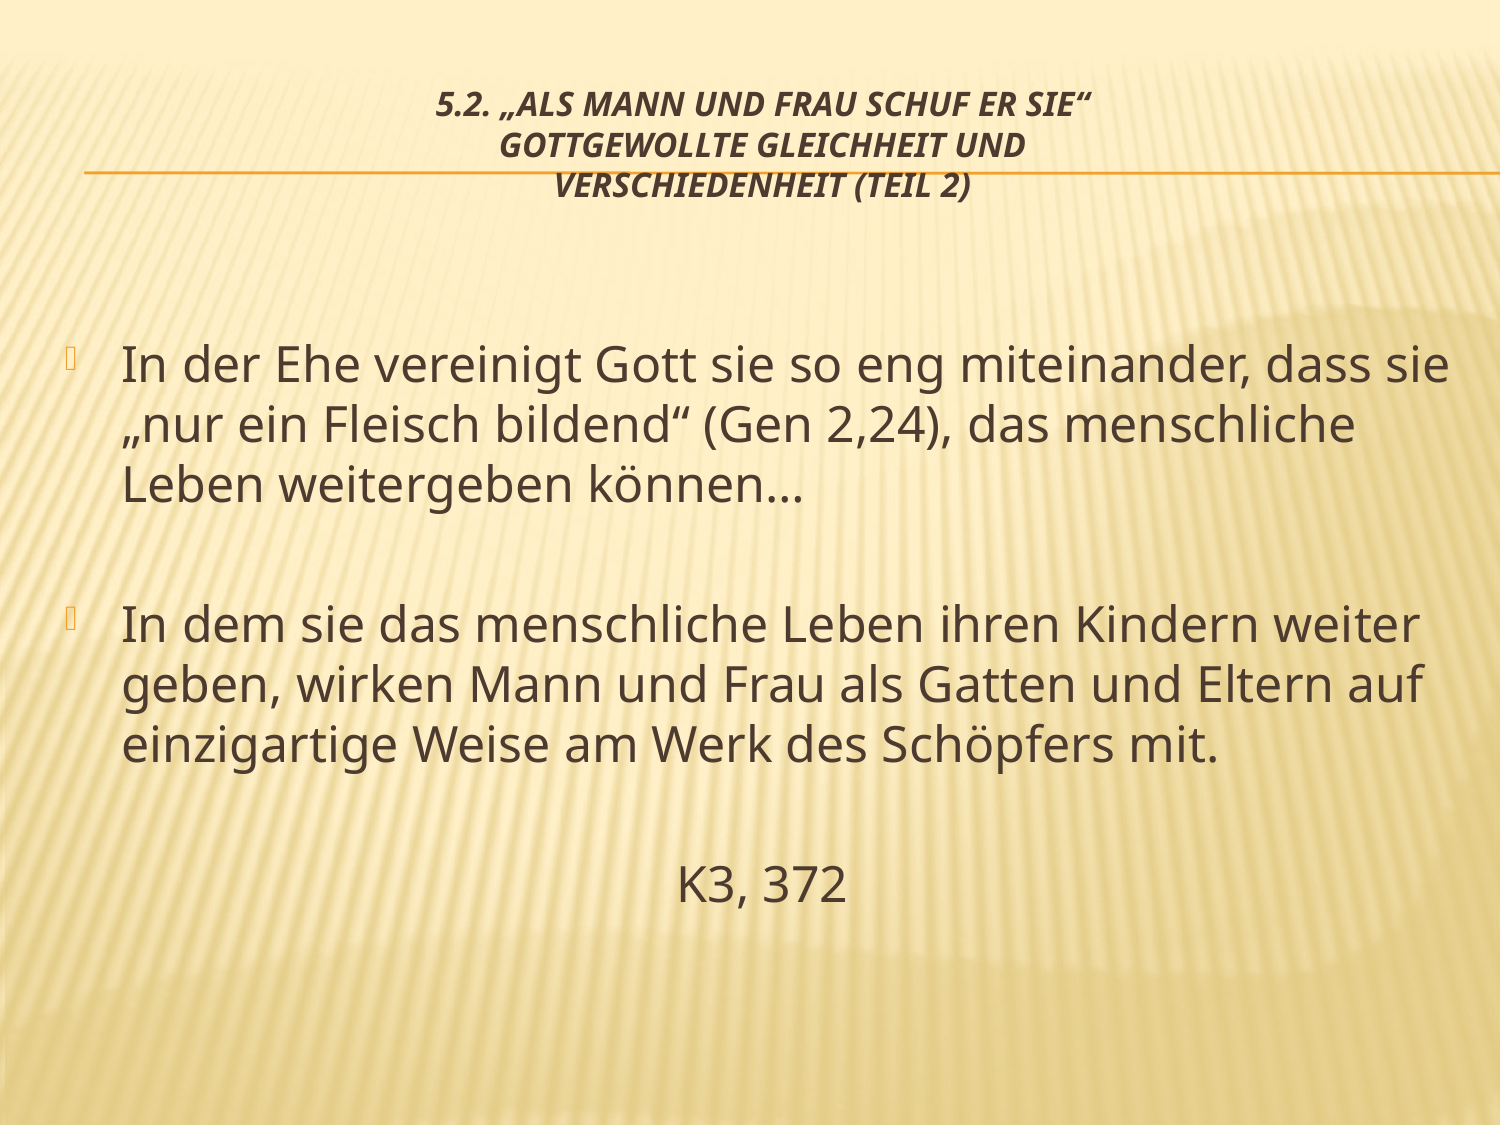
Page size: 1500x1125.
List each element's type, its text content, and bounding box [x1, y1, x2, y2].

title 5.2. „Als Mann und Frau schuf er sie“ Gottgewollte Gleichheit und Verschiedenheit (teil 2) [50, 75, 1475, 213]
list In der Ehe vereinigt Gott sie so eng miteinander, dass sie „nur ein Fleisch bildend“ (Gen 2,24), das menschliche Leben weitergeben können… In dem sie das menschliche Leben ihren Kindern weiter geben, wirken Mann und Frau als Gatten und Eltern auf einzigartige Weise am Werk des Schöpfers mit. K3, 372 [50, 254, 1475, 998]
